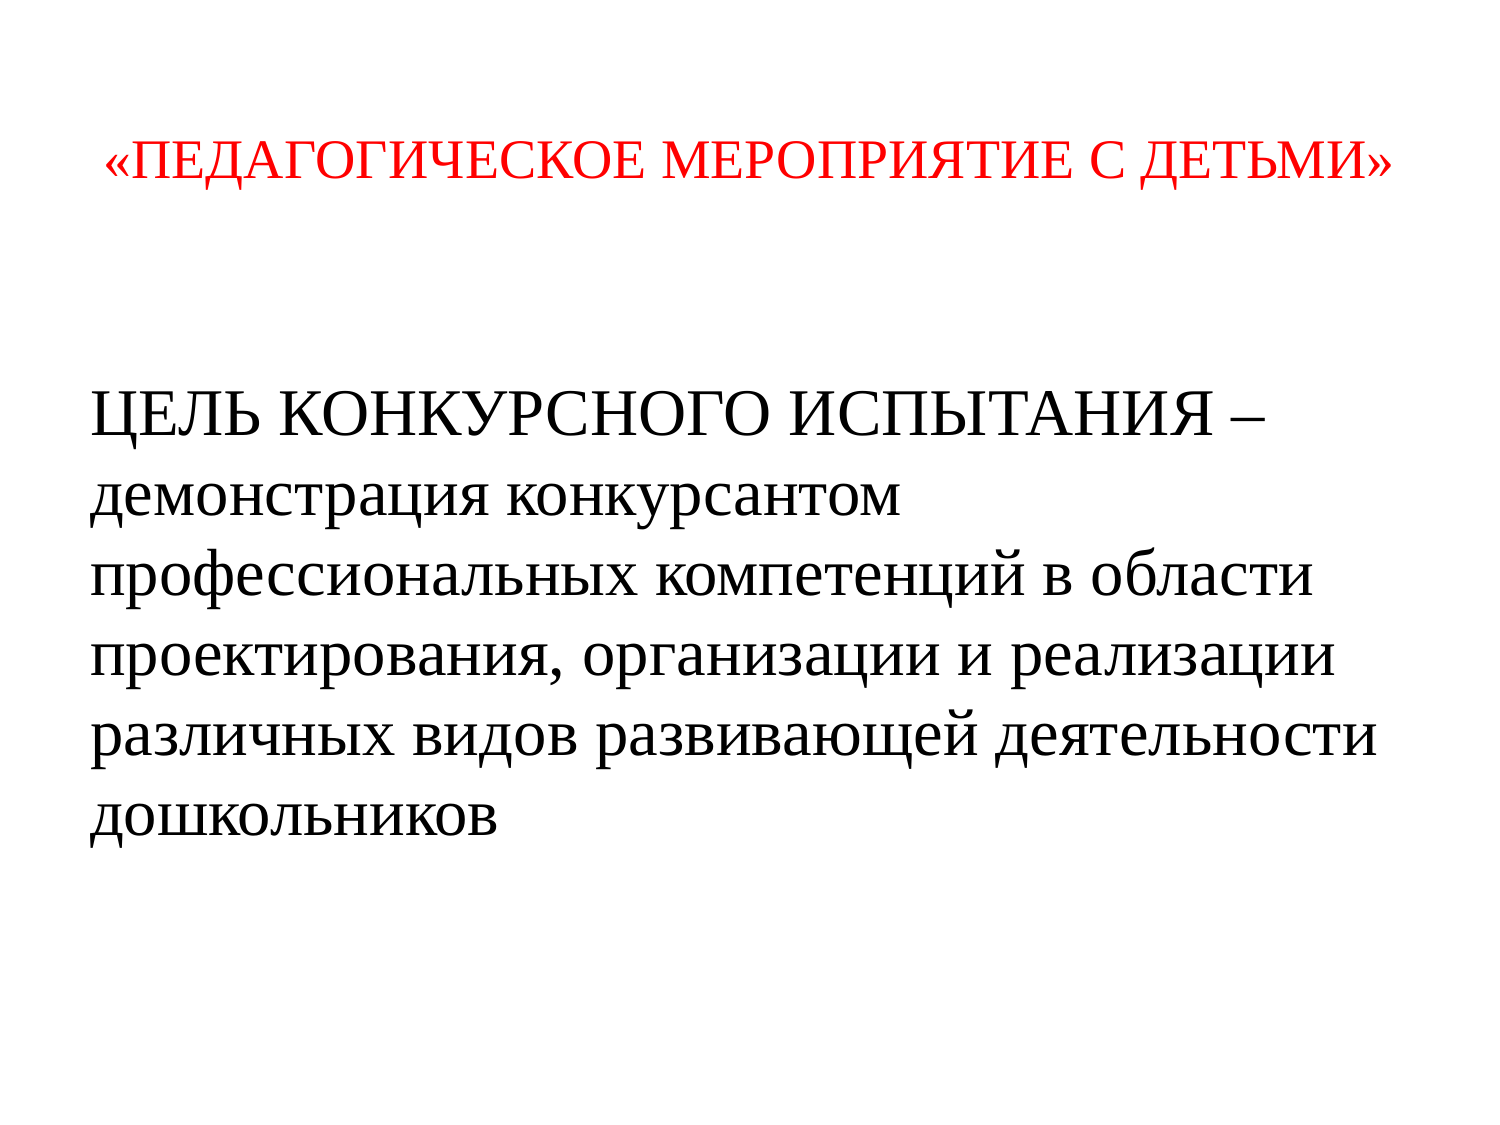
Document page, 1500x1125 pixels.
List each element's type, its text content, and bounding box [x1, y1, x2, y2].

list ЦЕЛЬ КОНКУРСНОГО ИСПЫТАНИЯ – демонстрация конкурсантом профессиональных компетенций в области проектирования, организации и реализации различных видов развивающей деятельности дошкольников [75, 361, 1425, 1005]
title «ПЕДАГОГИЧЕСКОЕ МЕРОПРИЯТИЕ С ДЕТЬМИ» [75, 45, 1425, 268]
